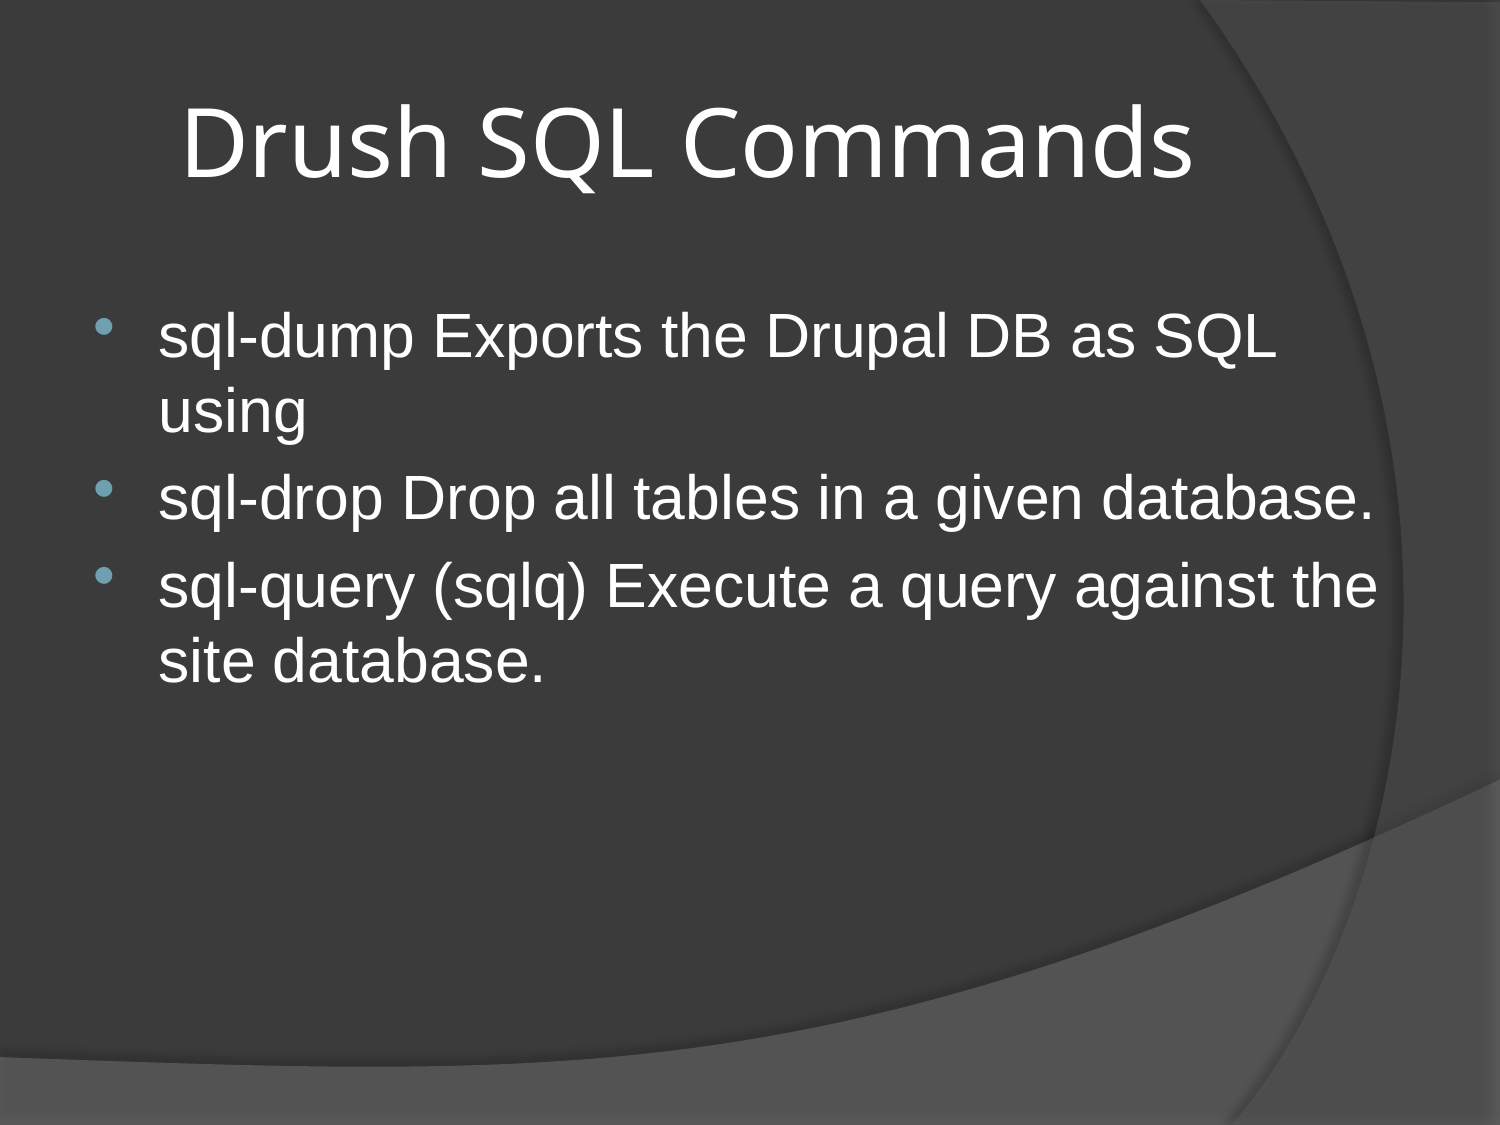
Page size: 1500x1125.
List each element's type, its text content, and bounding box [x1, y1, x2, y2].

list sql-dump Exports the Drupal DB as SQL using sql-drop Drop all tables in a given database. sql-query (sqlq) Execute a query against the site database. [75, 287, 1438, 1013]
title Drush SQL Commands [75, 45, 1300, 233]
